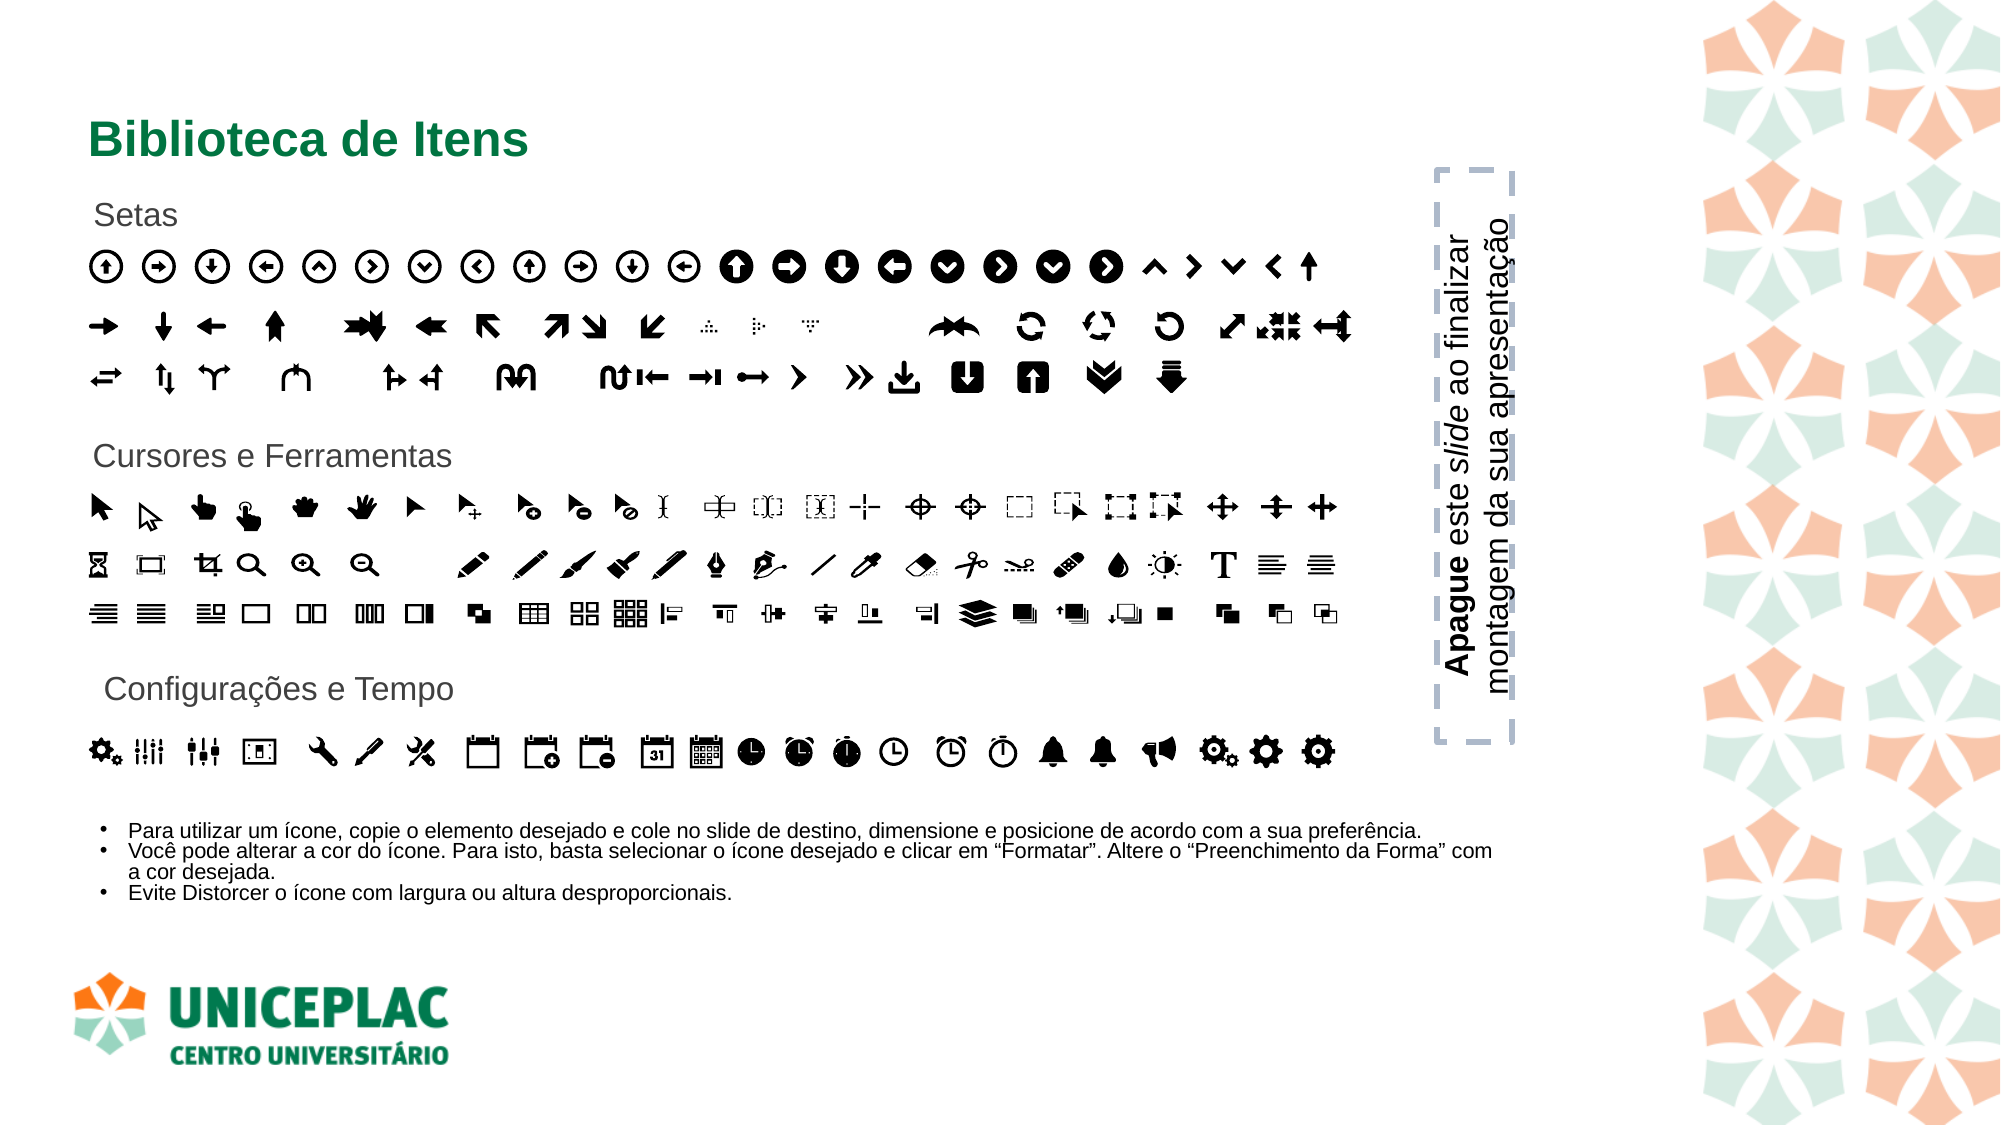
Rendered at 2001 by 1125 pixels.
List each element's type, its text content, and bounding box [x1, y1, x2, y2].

text_box [1335, 309, 1352, 343]
text_box [1211, 552, 1237, 578]
text_box [518, 493, 534, 513]
text_box [1089, 249, 1124, 284]
text_box [1065, 603, 1089, 624]
text_box [355, 604, 384, 624]
text_box [1126, 494, 1137, 502]
text_box [1142, 258, 1168, 275]
text_box [1288, 311, 1301, 325]
text_box [296, 604, 327, 624]
text_box [138, 501, 164, 532]
text_box [1108, 552, 1129, 578]
text_box [291, 553, 321, 577]
text_box [544, 314, 569, 339]
text_box [564, 250, 597, 283]
text_box [1265, 253, 1282, 280]
text_box [761, 495, 775, 519]
text_box [894, 360, 914, 385]
text_box [761, 604, 786, 623]
text_box [1206, 493, 1239, 521]
text_box [988, 735, 1018, 768]
text_box [1167, 502, 1184, 522]
text_box [99, 367, 122, 379]
text_box [198, 364, 231, 391]
text_box [905, 553, 937, 577]
text_box [1107, 603, 1142, 624]
text_box [241, 604, 271, 624]
text_box [88, 552, 108, 578]
text_box [211, 737, 220, 766]
text_box [640, 734, 674, 769]
text_box [585, 602, 599, 613]
text_box [868, 505, 881, 509]
text_box [640, 314, 666, 339]
text_box [719, 249, 754, 284]
text_box [405, 604, 434, 624]
text_box [955, 494, 986, 520]
text_box [1013, 604, 1037, 624]
text_box [1220, 258, 1247, 275]
text_box [645, 369, 669, 385]
text_box [369, 310, 387, 342]
text_box [1072, 500, 1088, 522]
text_box [814, 603, 837, 624]
text_box [810, 554, 837, 576]
text_box [666, 615, 678, 621]
text_box [407, 249, 442, 284]
text_box [457, 552, 490, 578]
text_box [1249, 734, 1283, 769]
text_box [418, 363, 444, 391]
text_box [1158, 736, 1176, 761]
text_box [1056, 605, 1064, 615]
text_box [406, 496, 426, 518]
text_box [570, 614, 584, 626]
text_box [96, 616, 118, 620]
text_box [606, 551, 640, 580]
text_box [1141, 742, 1158, 768]
text_box [513, 250, 546, 283]
text_box [512, 550, 548, 580]
text_box [191, 494, 216, 520]
text_box [667, 250, 701, 283]
text_box [343, 316, 376, 336]
text_box [707, 552, 726, 578]
text_box [1004, 558, 1034, 572]
text_box [524, 734, 558, 769]
text_box [354, 737, 384, 766]
text_box [715, 369, 721, 385]
text_box [636, 369, 643, 385]
text_box [265, 310, 285, 343]
text_box [350, 553, 380, 577]
text_box Apague este slide ao finalizar montagem da sua apresentação [1437, 170, 1512, 743]
text_box [712, 604, 738, 608]
text_box [790, 365, 807, 390]
text_box [613, 599, 648, 628]
text_box [1216, 604, 1240, 624]
text_box [302, 249, 337, 284]
text_box [1082, 310, 1096, 332]
text_box Setas [78, 186, 701, 241]
text_box [196, 616, 225, 620]
text_box [90, 376, 113, 387]
text_box [544, 752, 560, 769]
text_box [1105, 494, 1115, 502]
text_box [496, 363, 521, 391]
text_box [164, 372, 175, 395]
text_box [1089, 332, 1111, 342]
text_box [1301, 734, 1336, 769]
text_box [825, 249, 859, 284]
text_box [736, 369, 769, 385]
text_box [308, 736, 338, 767]
picture [0, 0, 2001, 1125]
text_box [236, 501, 261, 532]
text_box [1086, 360, 1122, 395]
text_box [1314, 604, 1338, 624]
text_box [1016, 325, 1044, 341]
text_box [954, 551, 989, 579]
text_box [1271, 328, 1284, 341]
text_box [300, 368, 311, 391]
text_box [785, 736, 814, 767]
text_box [134, 738, 140, 765]
text_box [382, 363, 407, 391]
text_box [1300, 251, 1318, 282]
text_box [936, 736, 967, 768]
text_box [194, 249, 231, 284]
text_box [845, 365, 862, 390]
text_box [158, 738, 164, 765]
text_box [347, 494, 378, 520]
text_box [1149, 510, 1159, 518]
text_box [921, 615, 932, 621]
text_box [1313, 318, 1346, 335]
text_box [292, 496, 319, 518]
text_box [858, 365, 874, 390]
text_box [1220, 314, 1245, 339]
text_box [622, 507, 639, 520]
text_box [1154, 554, 1178, 574]
text_box Biblioteca de Itens [73, 99, 689, 174]
text_box [559, 550, 597, 578]
text_box [415, 316, 448, 336]
text_box [88, 317, 119, 335]
text_box [242, 738, 277, 765]
text_box [570, 602, 584, 613]
text_box [1199, 735, 1239, 768]
text_box Configurações e Tempo [88, 660, 711, 715]
text_box [150, 738, 156, 765]
text_box [1154, 311, 1184, 341]
text_box [716, 610, 723, 619]
text_box [354, 249, 389, 284]
text_box [600, 364, 633, 390]
text_box [89, 249, 124, 284]
text_box [928, 316, 954, 337]
text_box [1126, 512, 1137, 520]
text_box [1156, 360, 1187, 393]
text_box [525, 507, 542, 520]
text_box [1017, 361, 1049, 393]
text_box [458, 493, 476, 513]
text_box [248, 249, 284, 284]
text_box [213, 604, 225, 615]
text_box [476, 314, 501, 339]
text_box [187, 737, 196, 766]
text_box [91, 493, 114, 521]
text_box [141, 249, 176, 284]
text_box [1105, 512, 1115, 520]
text_box [585, 614, 599, 626]
text_box [1268, 604, 1292, 624]
text_box [1090, 736, 1116, 768]
text_box [1100, 311, 1115, 328]
text_box [460, 249, 495, 284]
text_box [615, 250, 649, 283]
text_box [467, 603, 491, 624]
text_box [137, 616, 166, 620]
text_box [958, 599, 998, 628]
text_box [658, 495, 669, 519]
text_box [850, 552, 882, 578]
text_box Para utilizar um ícone, copie o elemento desejado e cole no slide de destino, dimensione e posicione de acordo com a sua preferência. Você pode alterar a cor do ícone. Para isto, basta selecionar o ícone desejado e clicar em “Formatar”. Altere o “Preenchimento da Forma” com a cor desejada. Evite Distorcer o ícone com largura ou altura desproporcionais. [85, 855, 1518, 913]
text_box [666, 606, 683, 612]
text_box [689, 369, 713, 385]
text_box [879, 737, 909, 766]
text_box [1038, 736, 1068, 768]
text_box [155, 363, 167, 386]
text_box [1288, 328, 1301, 341]
text_box [1186, 253, 1203, 280]
text_box [88, 737, 124, 766]
text_box [772, 249, 807, 284]
text_box [877, 249, 912, 284]
text_box [466, 734, 500, 769]
text_box [689, 734, 723, 769]
text_box [1171, 492, 1181, 501]
text_box [579, 734, 616, 769]
text_box [196, 317, 227, 335]
text_box [615, 493, 631, 513]
text_box [1018, 311, 1046, 327]
text_box [568, 493, 585, 513]
text_box [737, 737, 766, 766]
text_box [930, 249, 965, 284]
text_box [136, 555, 165, 575]
text_box [142, 738, 148, 765]
text_box [576, 507, 592, 520]
text_box [849, 505, 861, 509]
text_box [1307, 494, 1338, 520]
text_box [281, 363, 301, 391]
text_box [1053, 552, 1085, 578]
text_box [833, 736, 861, 768]
text_box [1268, 314, 1282, 327]
text_box [406, 736, 436, 767]
text_box [1036, 249, 1071, 284]
text_box [857, 620, 883, 624]
text_box [753, 550, 787, 580]
text_box [516, 363, 536, 391]
text_box [934, 603, 939, 624]
text_box [199, 737, 208, 761]
text_box [519, 603, 549, 625]
text_box [651, 550, 687, 580]
text_box [581, 314, 606, 339]
text_box [983, 249, 1018, 284]
text_box [1073, 492, 1081, 498]
text_box [660, 603, 665, 624]
text_box [1149, 492, 1159, 501]
text_box [888, 381, 920, 394]
text_box [949, 316, 980, 337]
text_box [155, 311, 172, 341]
text_box [951, 361, 984, 393]
text_box [872, 608, 879, 617]
text_box [905, 494, 936, 520]
text_box [236, 553, 267, 577]
text_box Cursores e Ferramentas [77, 426, 700, 481]
text_box [1256, 326, 1269, 339]
text_box [194, 553, 223, 577]
text_box [1157, 607, 1173, 621]
text_box [1261, 494, 1292, 520]
text_box [704, 495, 736, 519]
text_box [815, 498, 826, 516]
